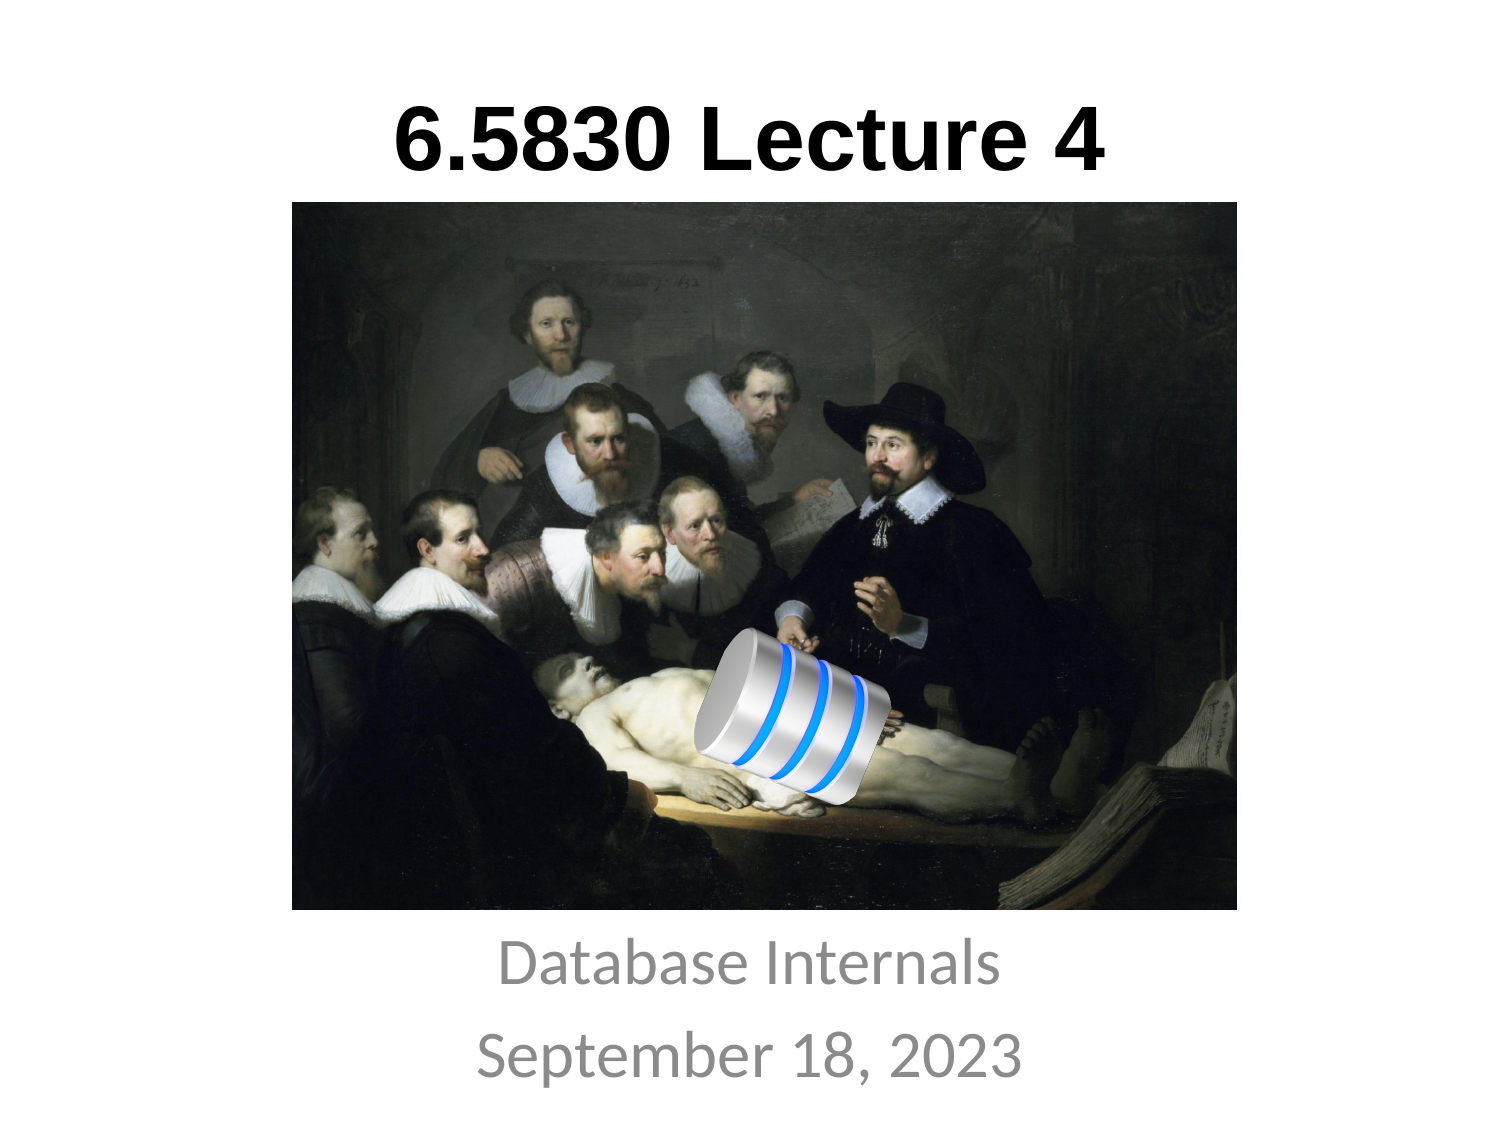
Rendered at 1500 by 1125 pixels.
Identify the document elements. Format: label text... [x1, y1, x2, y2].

picture [292, 201, 1237, 911]
subtitle Database Internals September 18, 2023 [225, 909, 1275, 1102]
title 6.5830 Lecture 4 [112, 13, 1388, 255]
